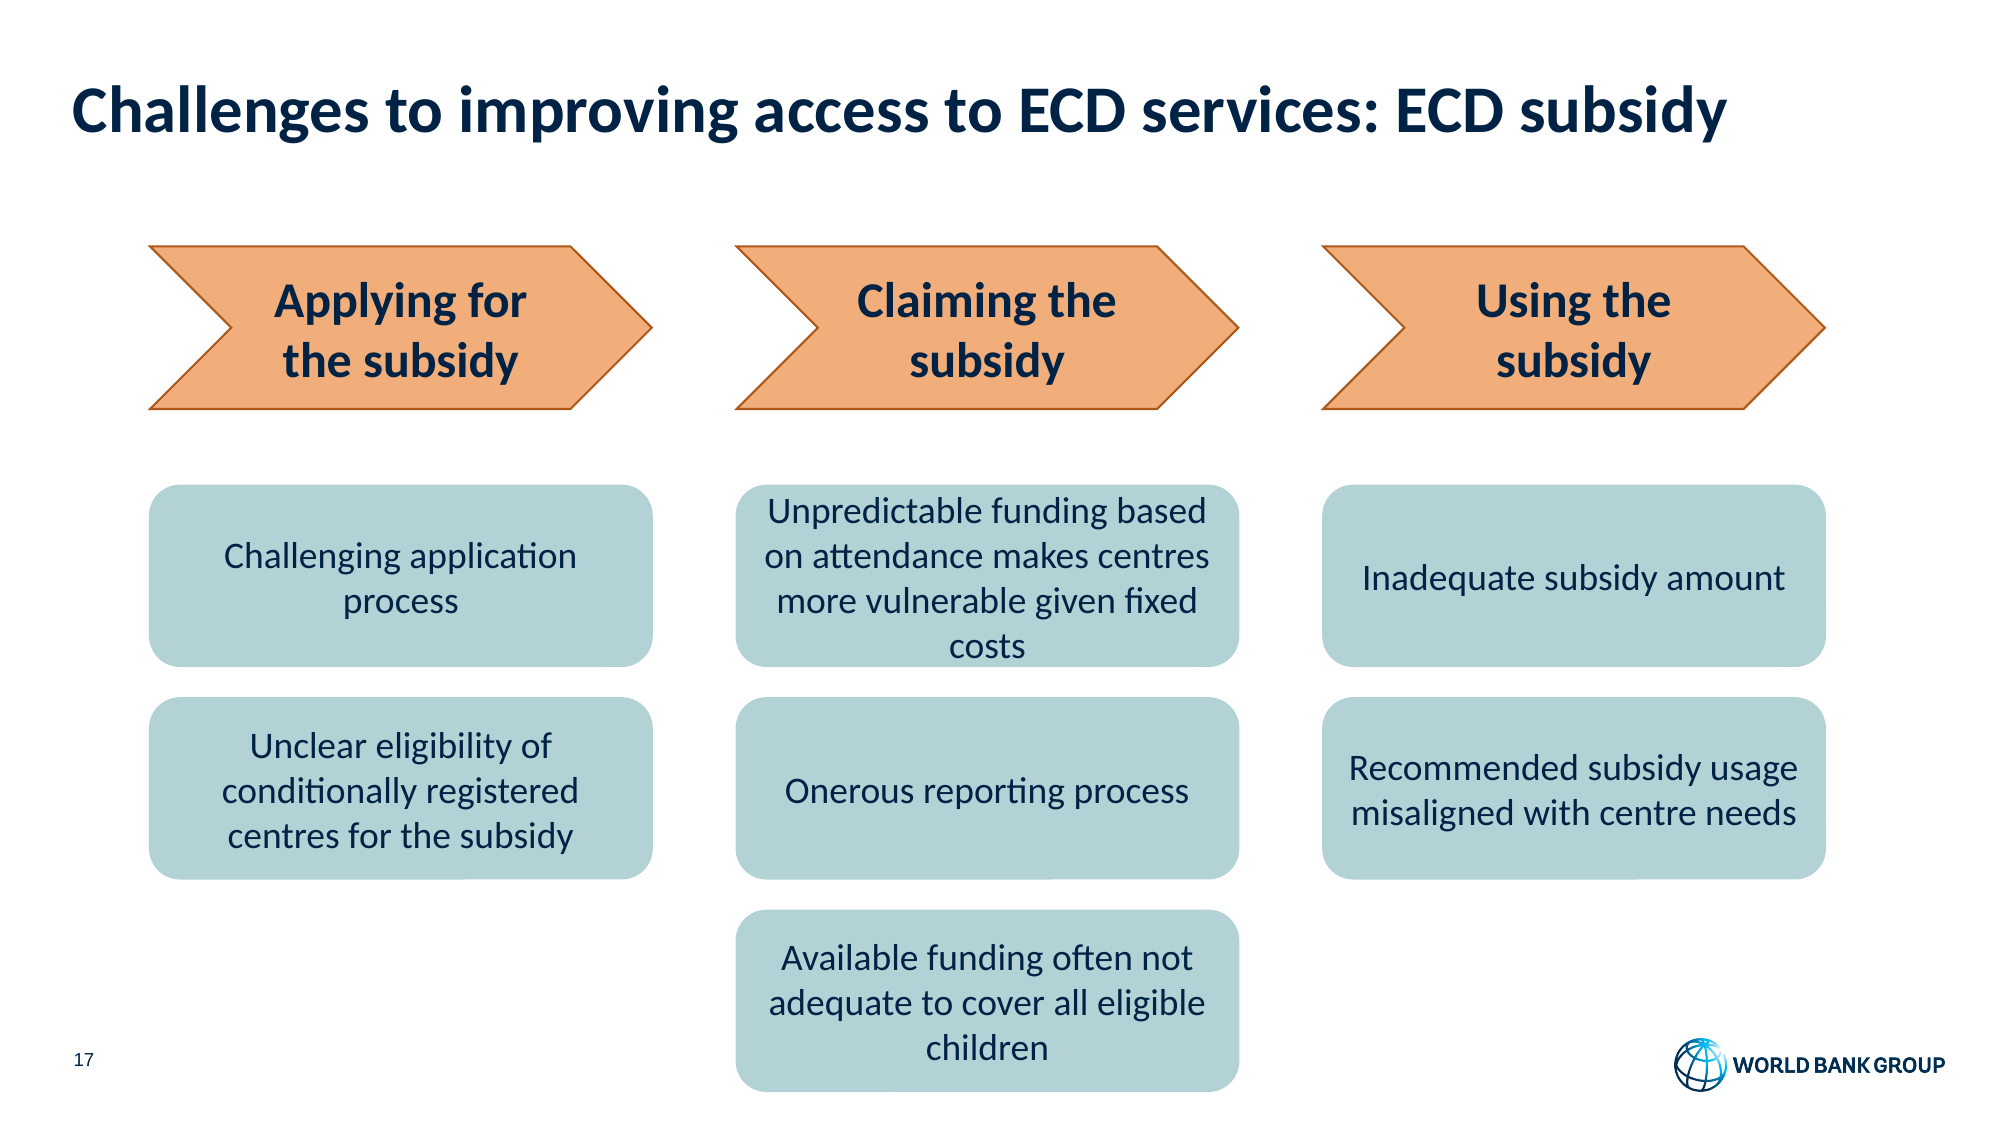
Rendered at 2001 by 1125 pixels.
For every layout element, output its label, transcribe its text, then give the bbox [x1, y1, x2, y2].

text_box Claiming the subsidy [734, 245, 1240, 411]
text_box Inadequate subsidy amount [1322, 484, 1827, 668]
text_box Recommended subsidy usage misaligned with centre needs [1322, 697, 1827, 880]
text_box Onerous reporting process [735, 697, 1240, 880]
text_box Unclear eligibility of conditionally registered centres for the subsidy [148, 697, 653, 880]
text_box Applying for the subsidy [147, 245, 654, 411]
text_box Available funding often not adequate to cover all eligible children [735, 909, 1240, 1093]
picture [1674, 1038, 1945, 1092]
text_box Unpredictable funding based on attendance makes centres more vulnerable given fixed costs [735, 484, 1240, 668]
picture [1690, 1048, 1698, 1055]
title Challenges to improving access to ECD services: ECD subsidy [57, 67, 2000, 231]
text_box Challenging application process [148, 484, 653, 668]
picture [1698, 1049, 1705, 1059]
text_box Using the subsidy [1320, 245, 1827, 411]
